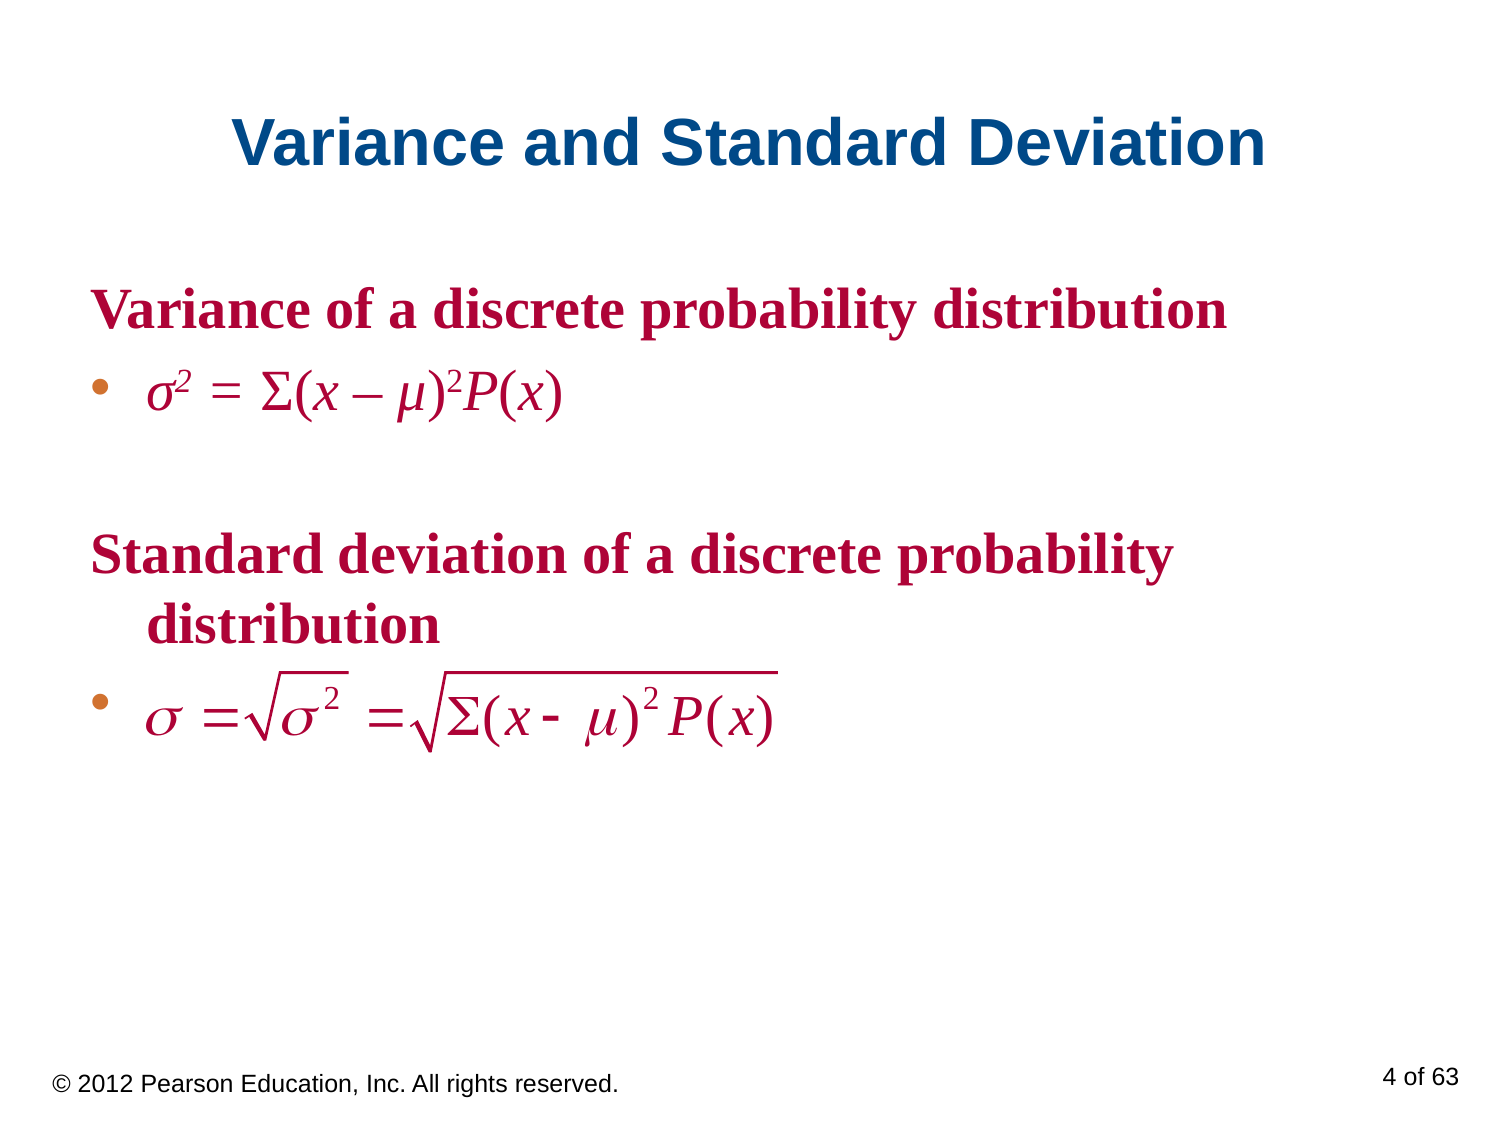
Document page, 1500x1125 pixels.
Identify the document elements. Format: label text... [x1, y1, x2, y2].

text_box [137, 657, 792, 765]
text_box 4 of 63 [1124, 1052, 1475, 1113]
list Variance of a discrete probability distribution σ2 = Σ(x – μ)2P(x) Standard deviation of a discrete probability distribution [75, 262, 1425, 598]
text_box © 2012 Pearson Education, Inc. All rights reserved. [37, 1052, 750, 1113]
title Variance and Standard Deviation [75, 45, 1425, 233]
